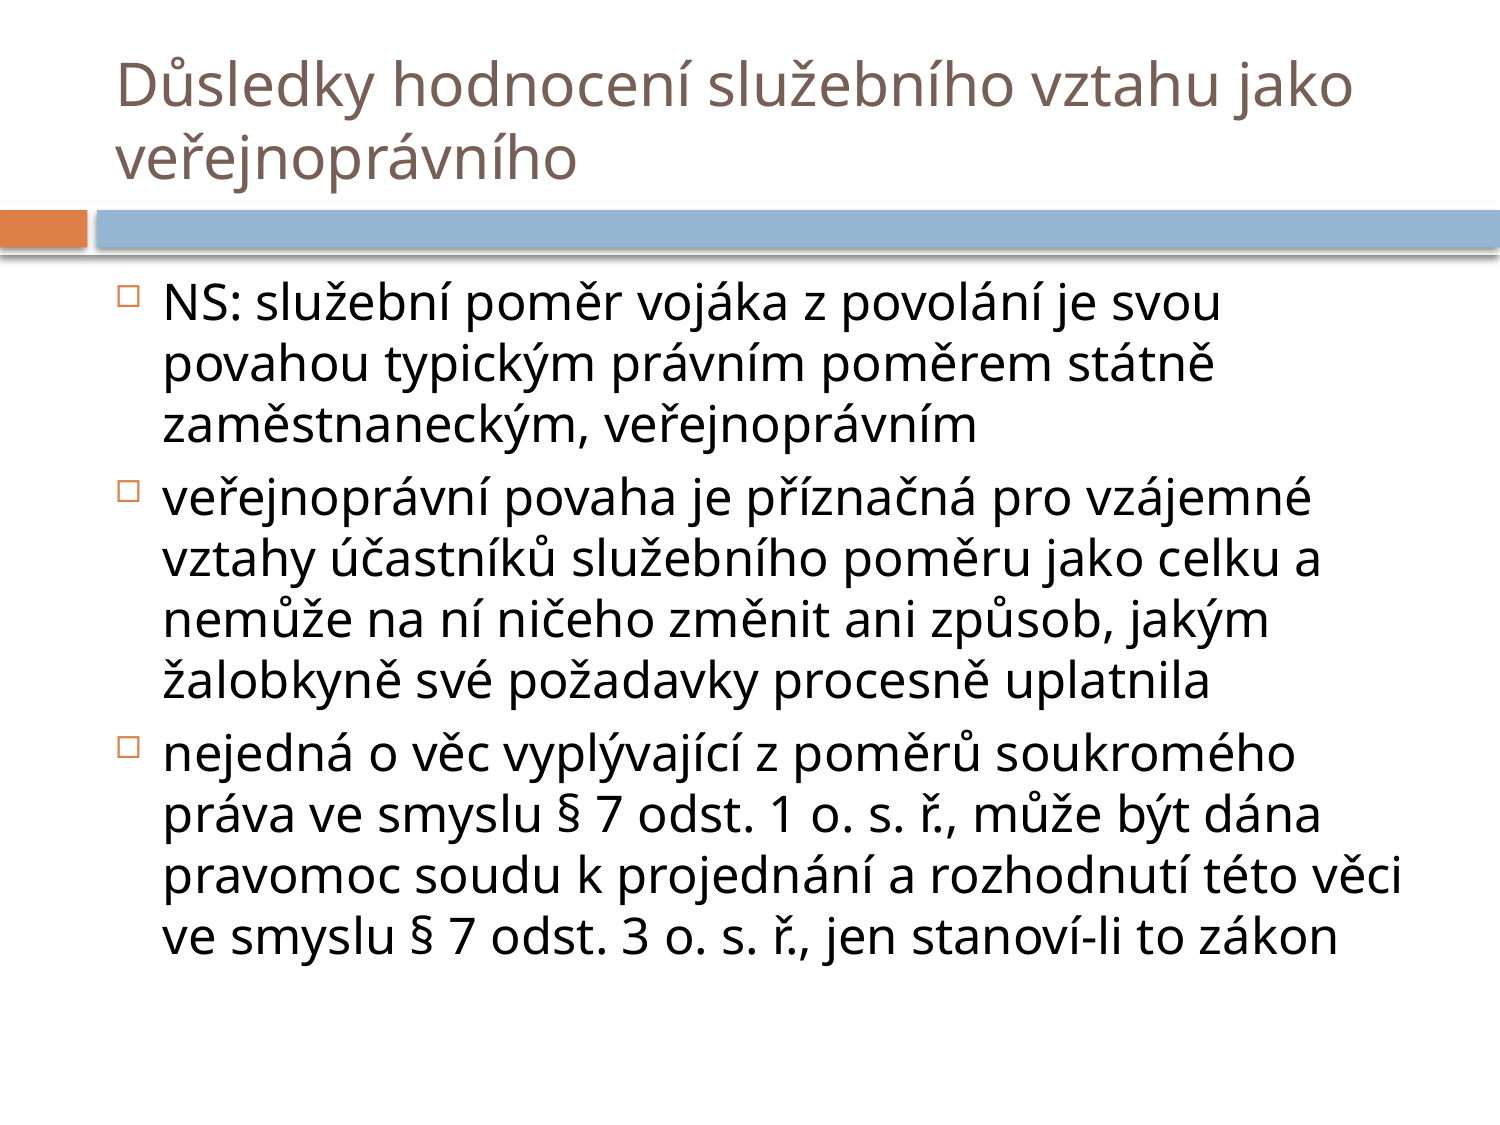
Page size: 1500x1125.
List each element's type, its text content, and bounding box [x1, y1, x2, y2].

title Důsledky hodnocení služebního vztahu jako veřejnoprávního [100, 37, 1438, 200]
list NS: služební poměr vojáka z povolání je svou povahou typickým právním poměrem státně zaměstnaneckým, veřejnoprávním veřejnoprávní povaha je příznačná pro vzájemné vztahy účastníků služebního poměru jako celku a nemůže na ní ničeho změnit ani způsob, jakým žalobkyně své požadavky procesně uplatnila nejedná o věc vyplývající z poměrů soukromého práva ve smyslu § 7 odst. 1 o. s. ř., může být dána pravomoc soudu k projednání a rozhodnutí této věci ve smyslu § 7 odst. 3 o. s. ř., jen stanoví-li to zákon [100, 262, 1438, 1000]
